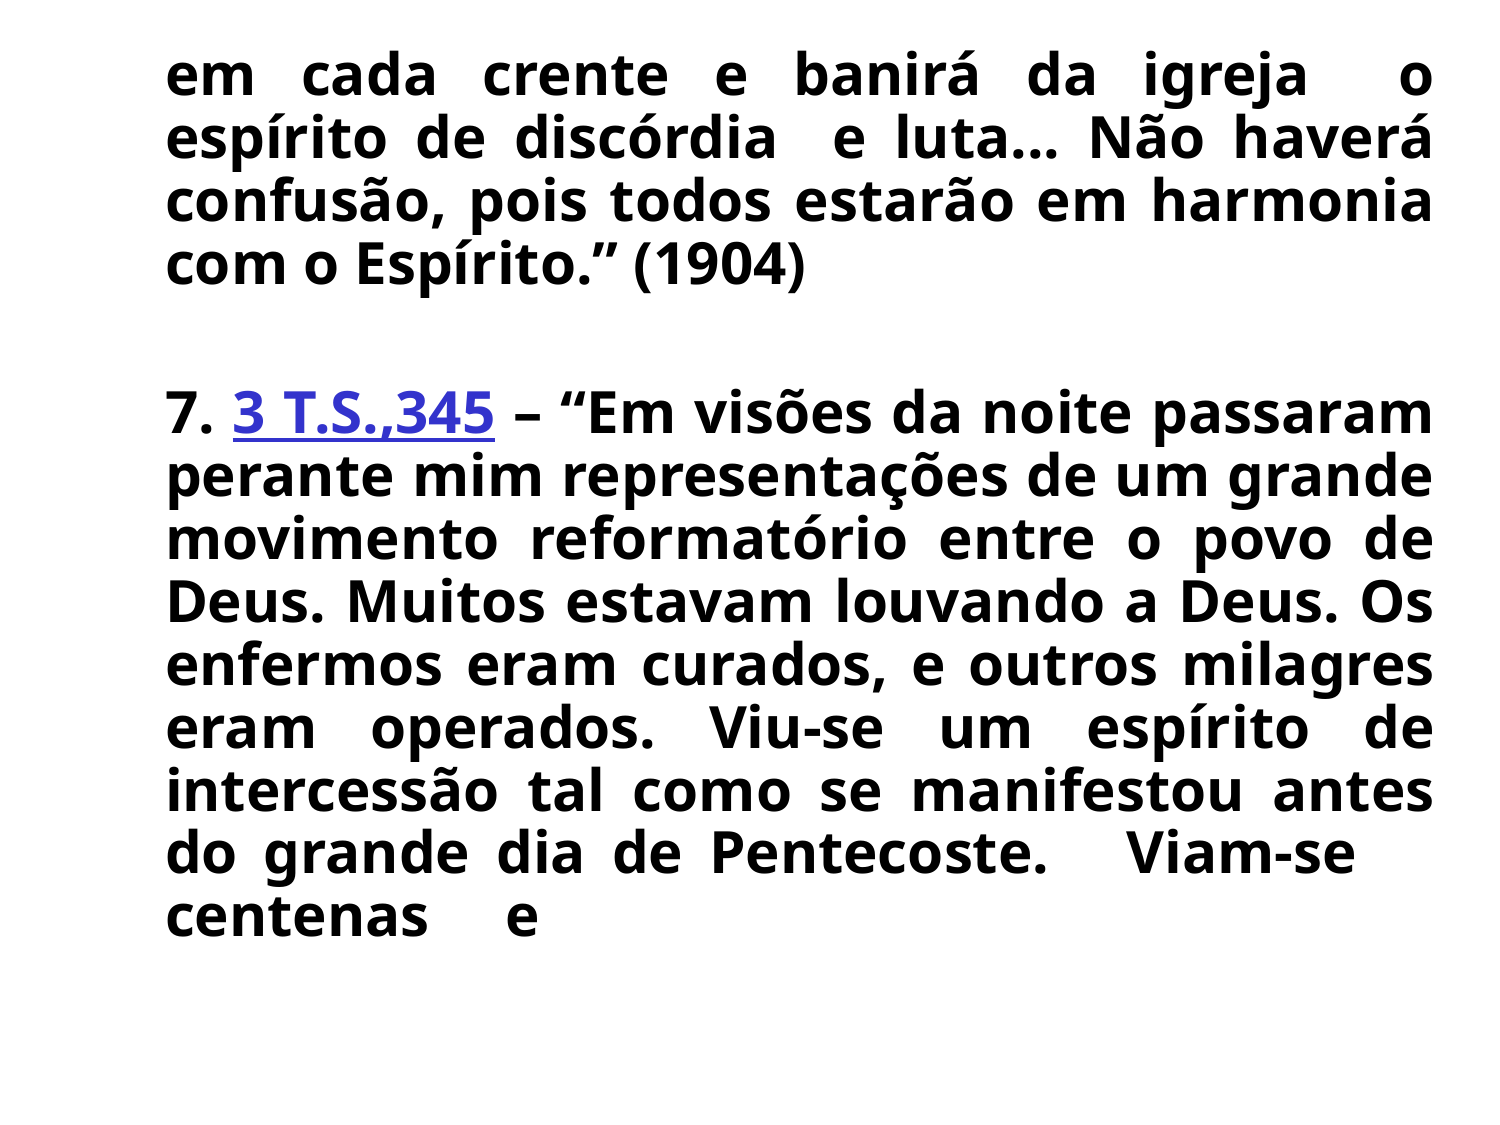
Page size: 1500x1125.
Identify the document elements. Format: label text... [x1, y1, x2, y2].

list em cada crente e banirá da igreja o espírito de discórdia e luta... Não haverá confusão, pois todos estarão em harmonia com o Espírito.” (1904) 7. 3 T.S.,345 – “Em visões da noite passaram perante mim representações de um grande movimento reformatório entre o povo de Deus. Muitos estavam louvando a Deus. Os enfermos eram curados, e outros milagres eram operados. Viu-se um espírito de intercessão tal como se manifestou antes do grande dia de Pentecoste. Viam-se centenas e [62, 37, 1450, 1063]
